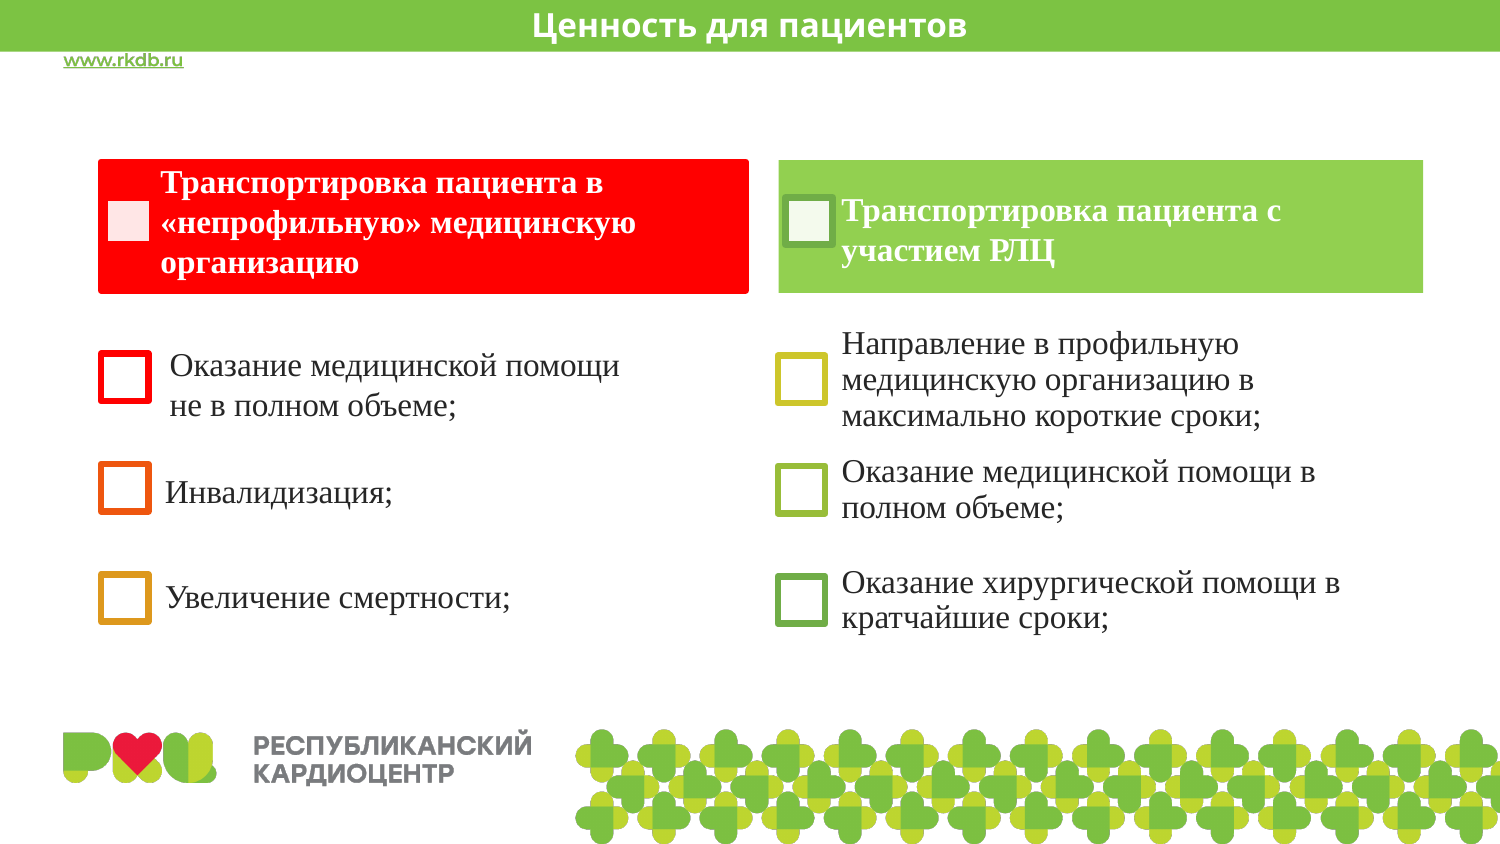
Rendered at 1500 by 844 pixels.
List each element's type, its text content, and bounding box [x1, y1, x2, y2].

text_box Ценность для пациентов [0, 0, 1500, 52]
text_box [99, 51, 1424, 747]
picture [0, 52, 1500, 844]
